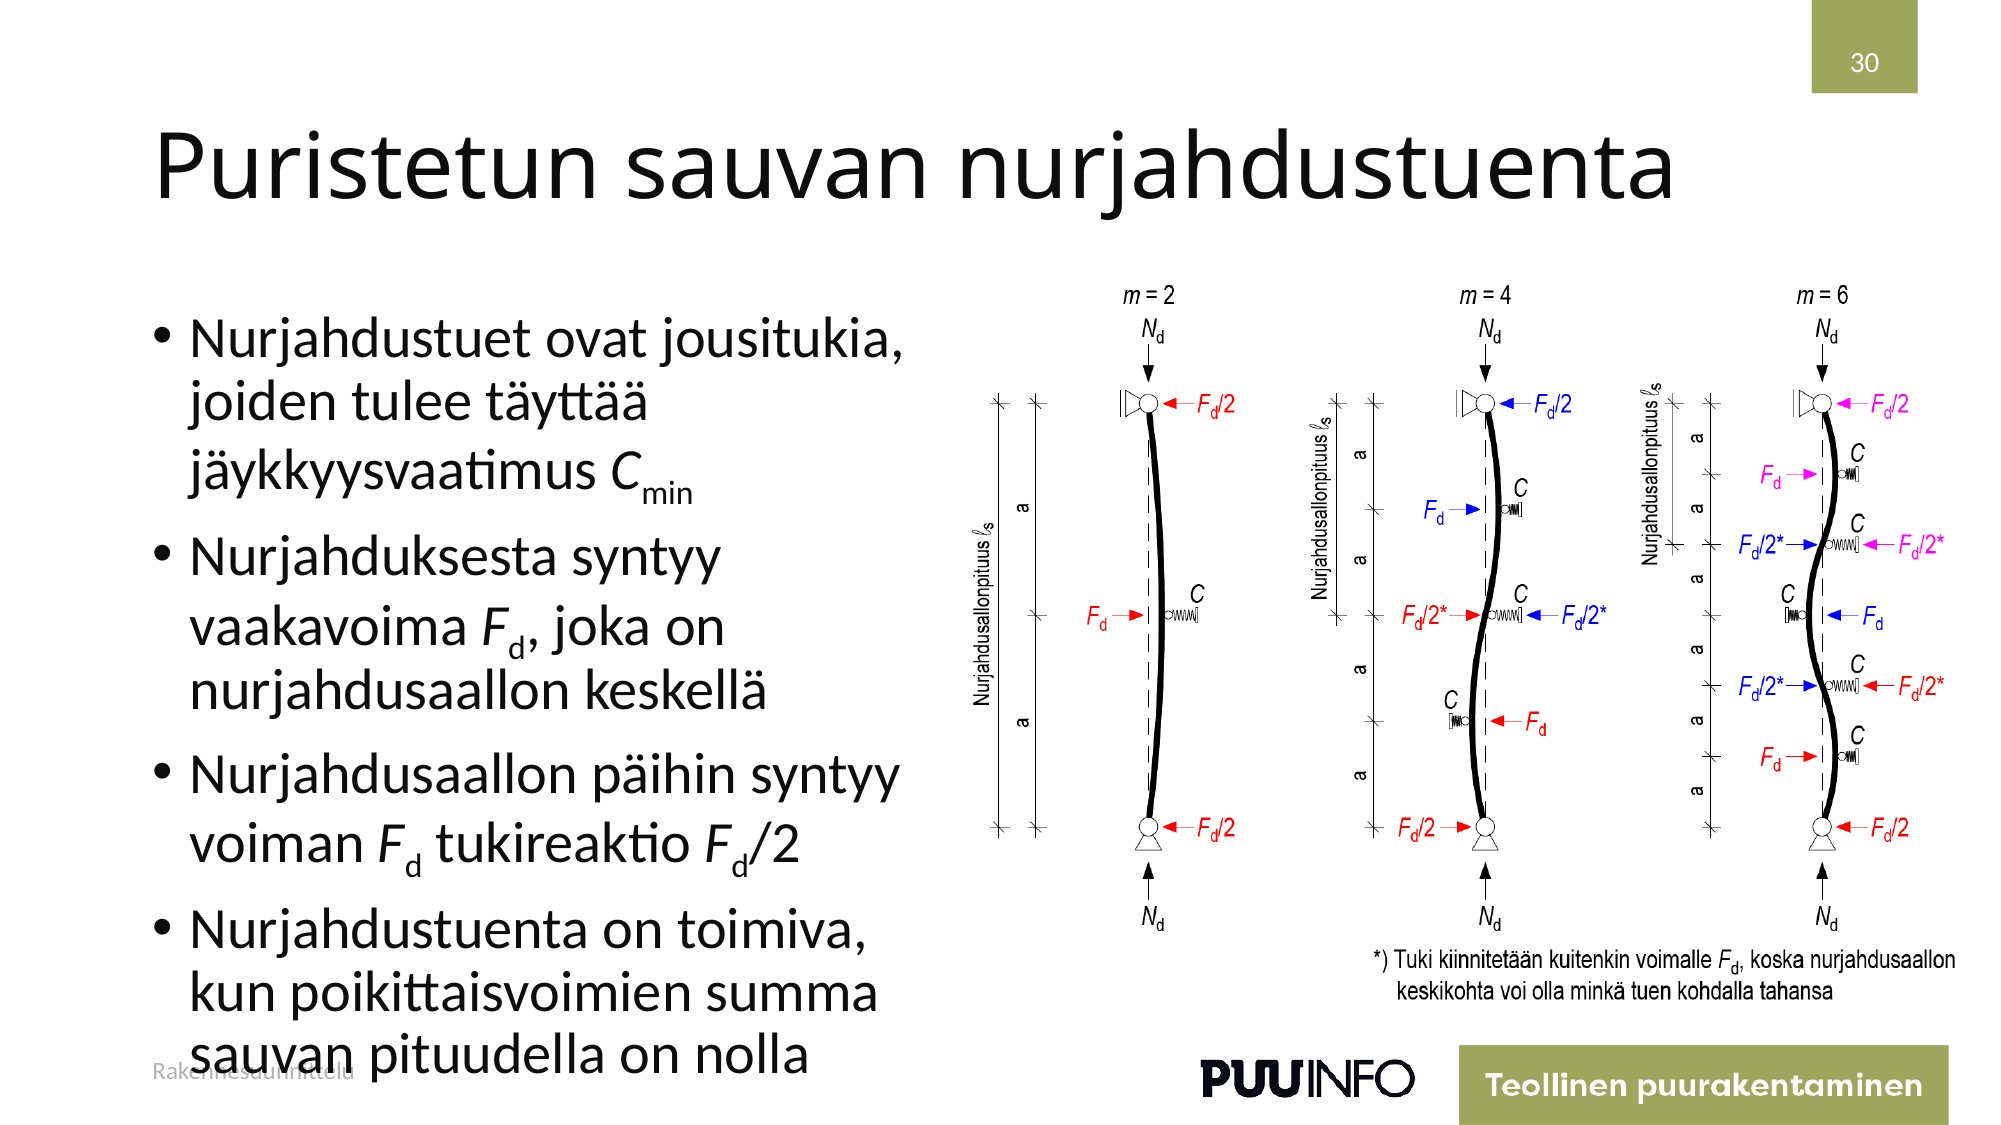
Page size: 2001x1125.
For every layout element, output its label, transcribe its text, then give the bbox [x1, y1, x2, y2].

slide_number 30 [1811, 29, 1918, 93]
list Nurjahdustuet ovat jousitukia, joiden tulee täyttää jäykkyysvaatimus Cmin Nurjahduksesta syntyy vaakavoima Fd, joka on nurjahdusaallon keskellä Nurjahdusaallon päihin syntyy voiman Fd tukireaktio Fd/2 Nurjahdustuenta on toimiva, kun poikittaisvoimien summa sauvan pituudella on nolla [137, 299, 953, 1103]
picture [0, 0, 2000, 1125]
footer Rakennesuunnittelu [137, 1039, 813, 1100]
title Puristetun sauvan nurjahdustuenta [137, 59, 1863, 278]
